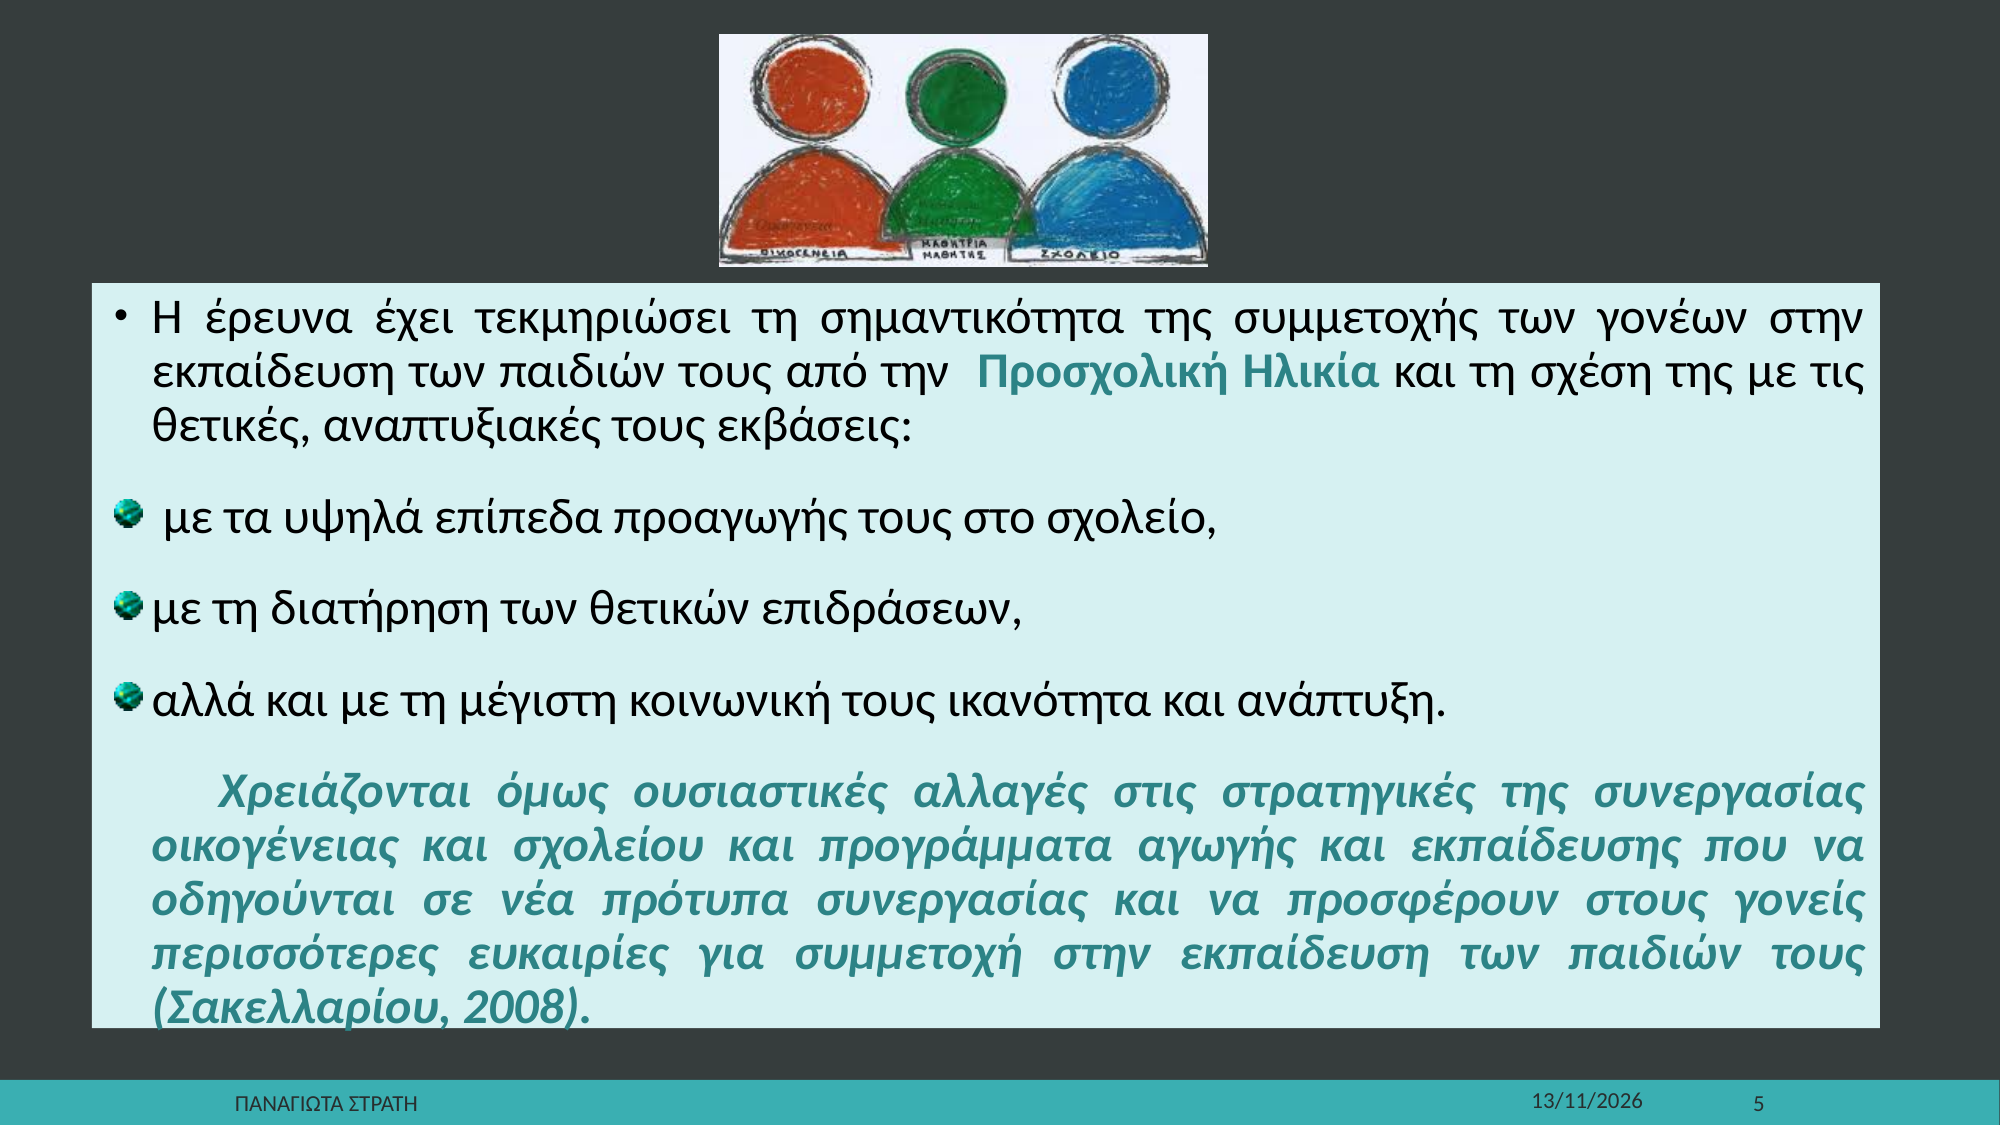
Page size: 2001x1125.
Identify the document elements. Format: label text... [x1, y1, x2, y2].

picture [114, 591, 143, 620]
picture [114, 682, 143, 711]
footer Παναγιωτα Στρατη [220, 1083, 1395, 1122]
picture [114, 499, 143, 528]
picture [719, 34, 1208, 267]
list Η έρευνα έχει τεκμηριώσει τη σημαντικότητα της συμμετοχής των γονέων στην εκπαίδευση των παιδιών τους από την Προσχολική Ηλικία και τη σχέση της με τις θετικές, αναπτυξιακές τους εκβάσεις: με τα υψηλά επίπεδα προαγωγής τους στο σχολείο, με τη διατήρηση των θετικών επιδράσεων, αλλά και με τη μέγιστη κοινωνική τους ικανότητα και ανάπτυξη. Χρειάζονται όμως ουσιαστικές αλλαγές στις στρατηγικές της συνεργασίας οικογένειας και σχολείου και προγράμματα αγωγής και εκπαίδευσης που να οδηγούνται σε νέα πρότυπα συνεργασίας και να προσφέρουν στους γονείς περισσότερες ευκαιρίες για συμμετοχή στην εκπαίδευση των παιδιών τους (Σακελλαρίου, 2008). [91, 283, 1880, 1029]
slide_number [1415, 1083, 1659, 1122]
slide_number 5 [1674, 1083, 1780, 1122]
